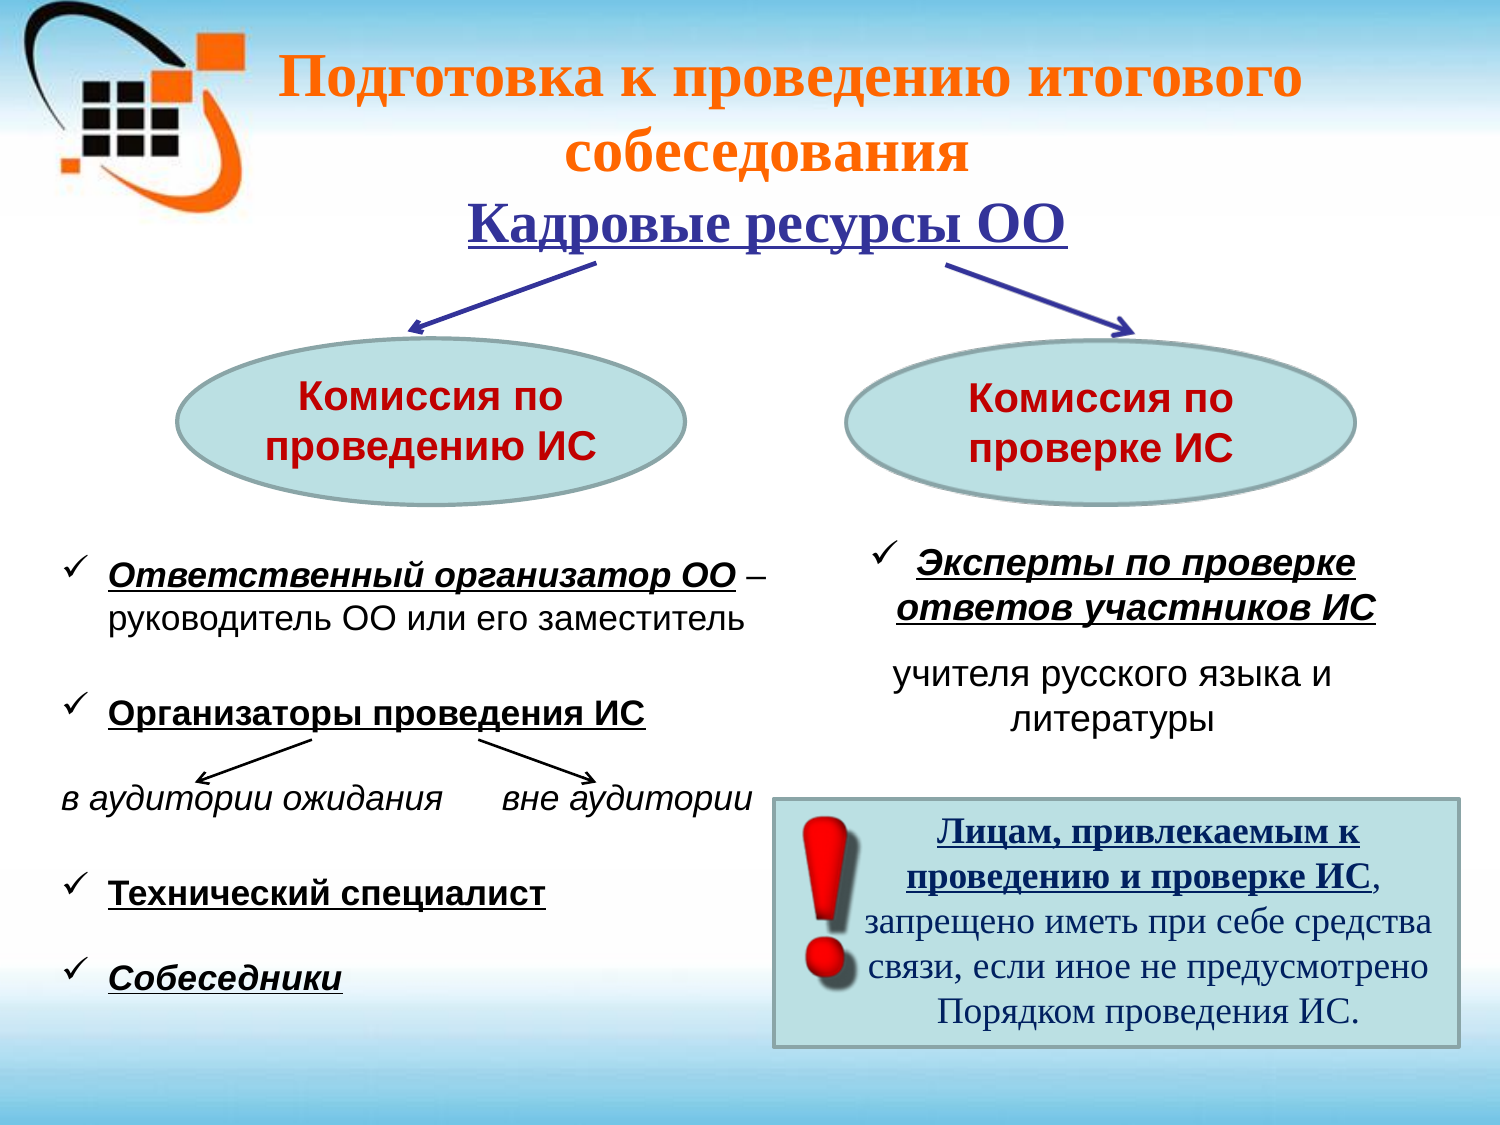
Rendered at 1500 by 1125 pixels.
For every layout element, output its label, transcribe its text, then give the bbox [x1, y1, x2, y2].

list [844, 338, 1358, 507]
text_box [407, 262, 597, 332]
picture [0, 0, 1500, 1125]
text_box Комиссия по проведению ИС [213, 361, 649, 477]
text_box Ответственный организатор ОО – руководитель ОО или его заместитель Организаторы проведения ИС в аудитории ожидания вне аудитории Технический специалист Собеседники [46, 545, 791, 1058]
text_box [477, 739, 597, 783]
text_box Лицам, привлекаемым к проведению и проверке ИС, запрещено иметь при себе средства связи, если иное не предусмотрено Порядком проведения ИС. [844, 798, 1453, 1039]
text_box Эксперты по проверке ответов участников ИС учителя русского языка и литературы [790, 530, 1436, 747]
text_box [175, 376, 213, 467]
text_box [649, 376, 688, 467]
text_box [249, 336, 613, 361]
text_box [791, 797, 1461, 1049]
text_box Подготовка к проведению итогового собеседования Кадровые ресурсы ОО [100, 27, 1436, 262]
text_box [194, 739, 313, 783]
text_box [235, 477, 627, 508]
